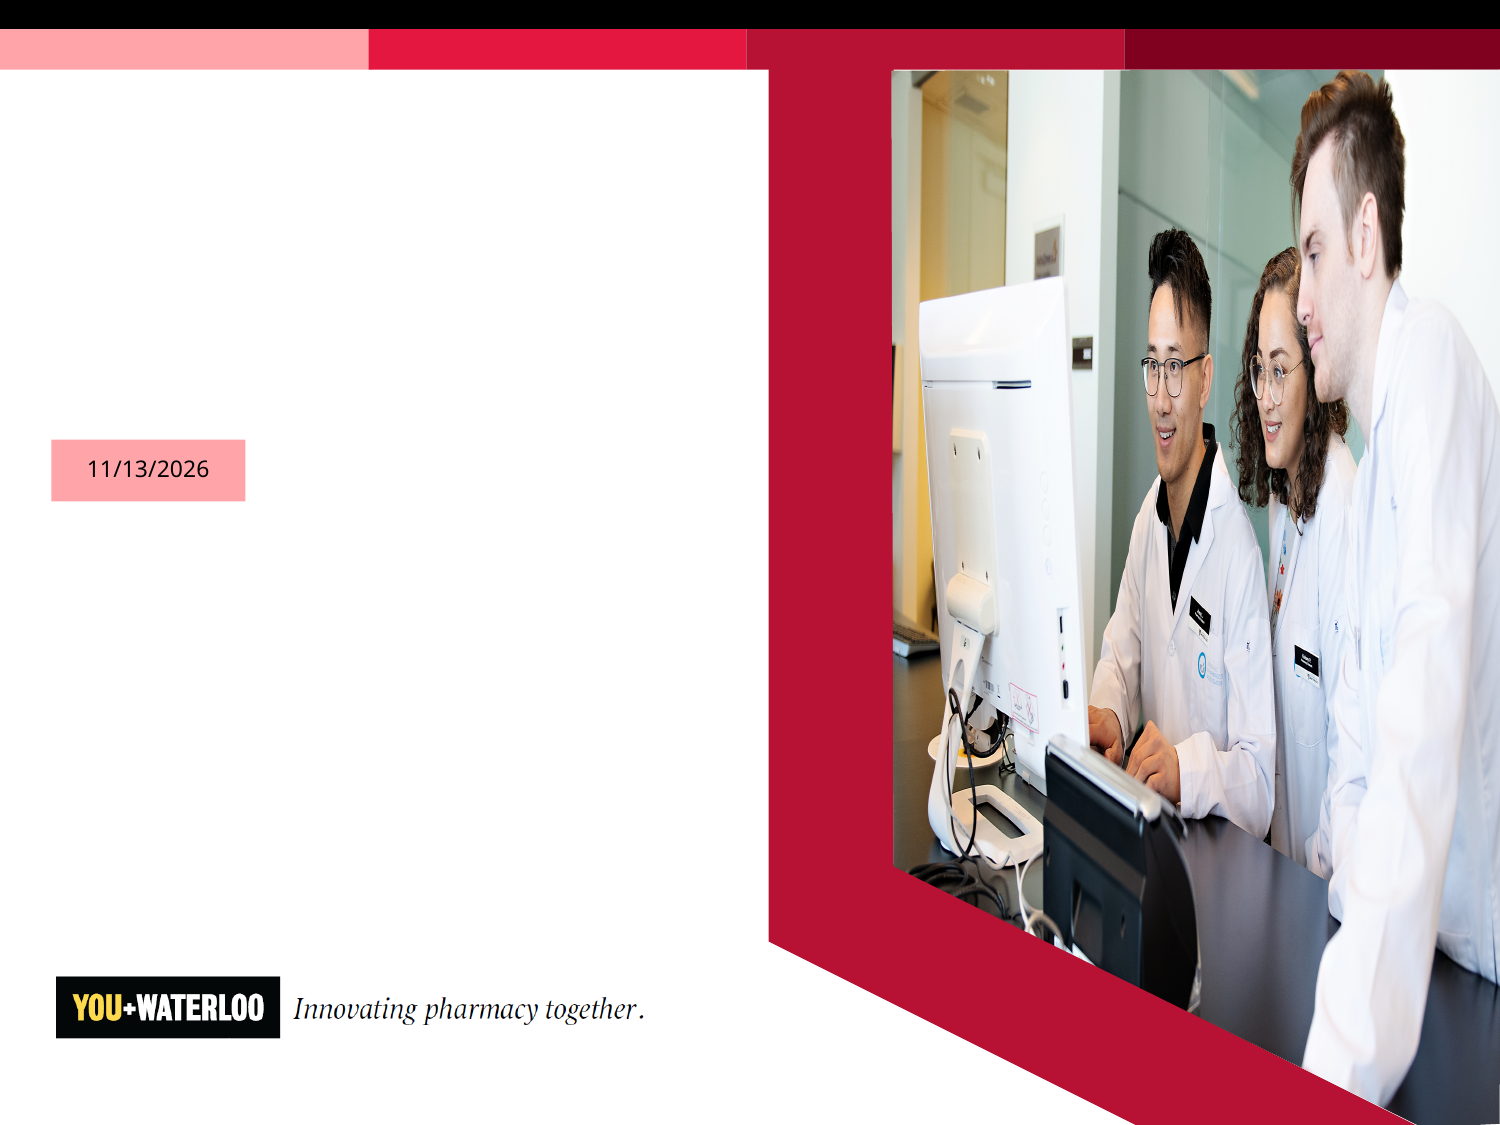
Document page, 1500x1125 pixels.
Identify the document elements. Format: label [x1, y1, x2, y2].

slide_number [51, 439, 246, 502]
picture [41, 961, 669, 1056]
picture [891, 69, 1500, 1125]
